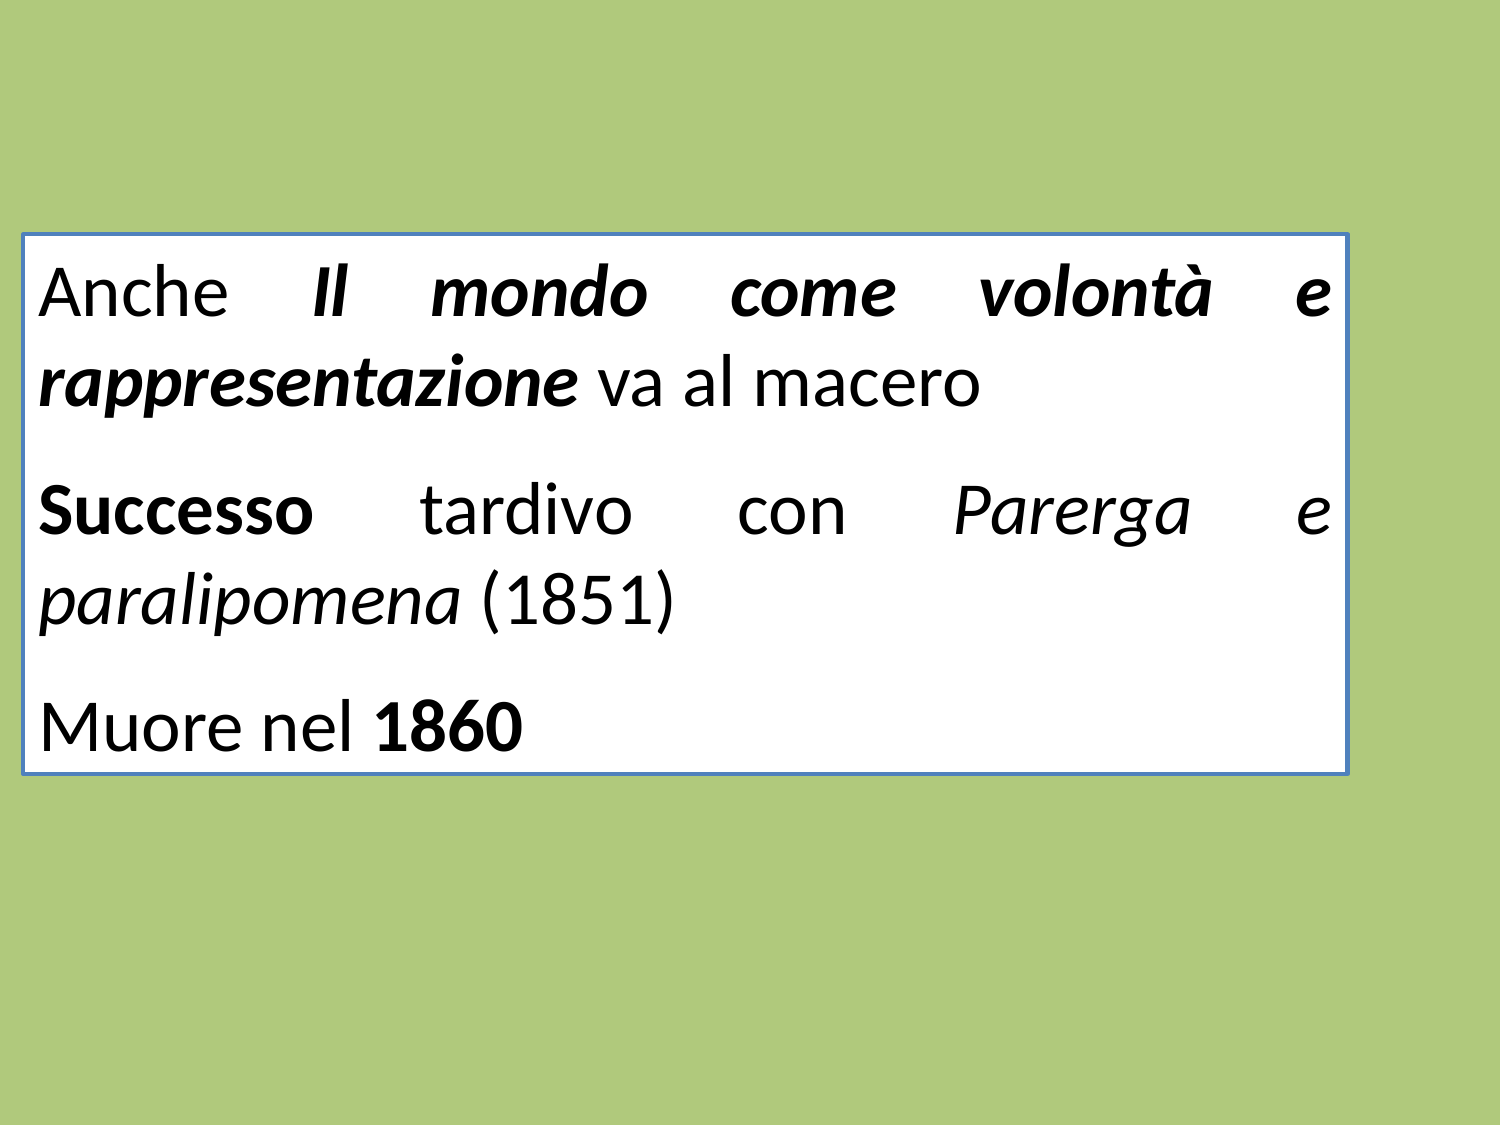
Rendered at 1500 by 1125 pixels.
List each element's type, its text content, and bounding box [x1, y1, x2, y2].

text_box Anche Il mondo come volontà e rappresentazione va al macero Successo tardivo con Parerga e paralipomena (1851) Muore nel 1860 [21, 232, 1350, 776]
